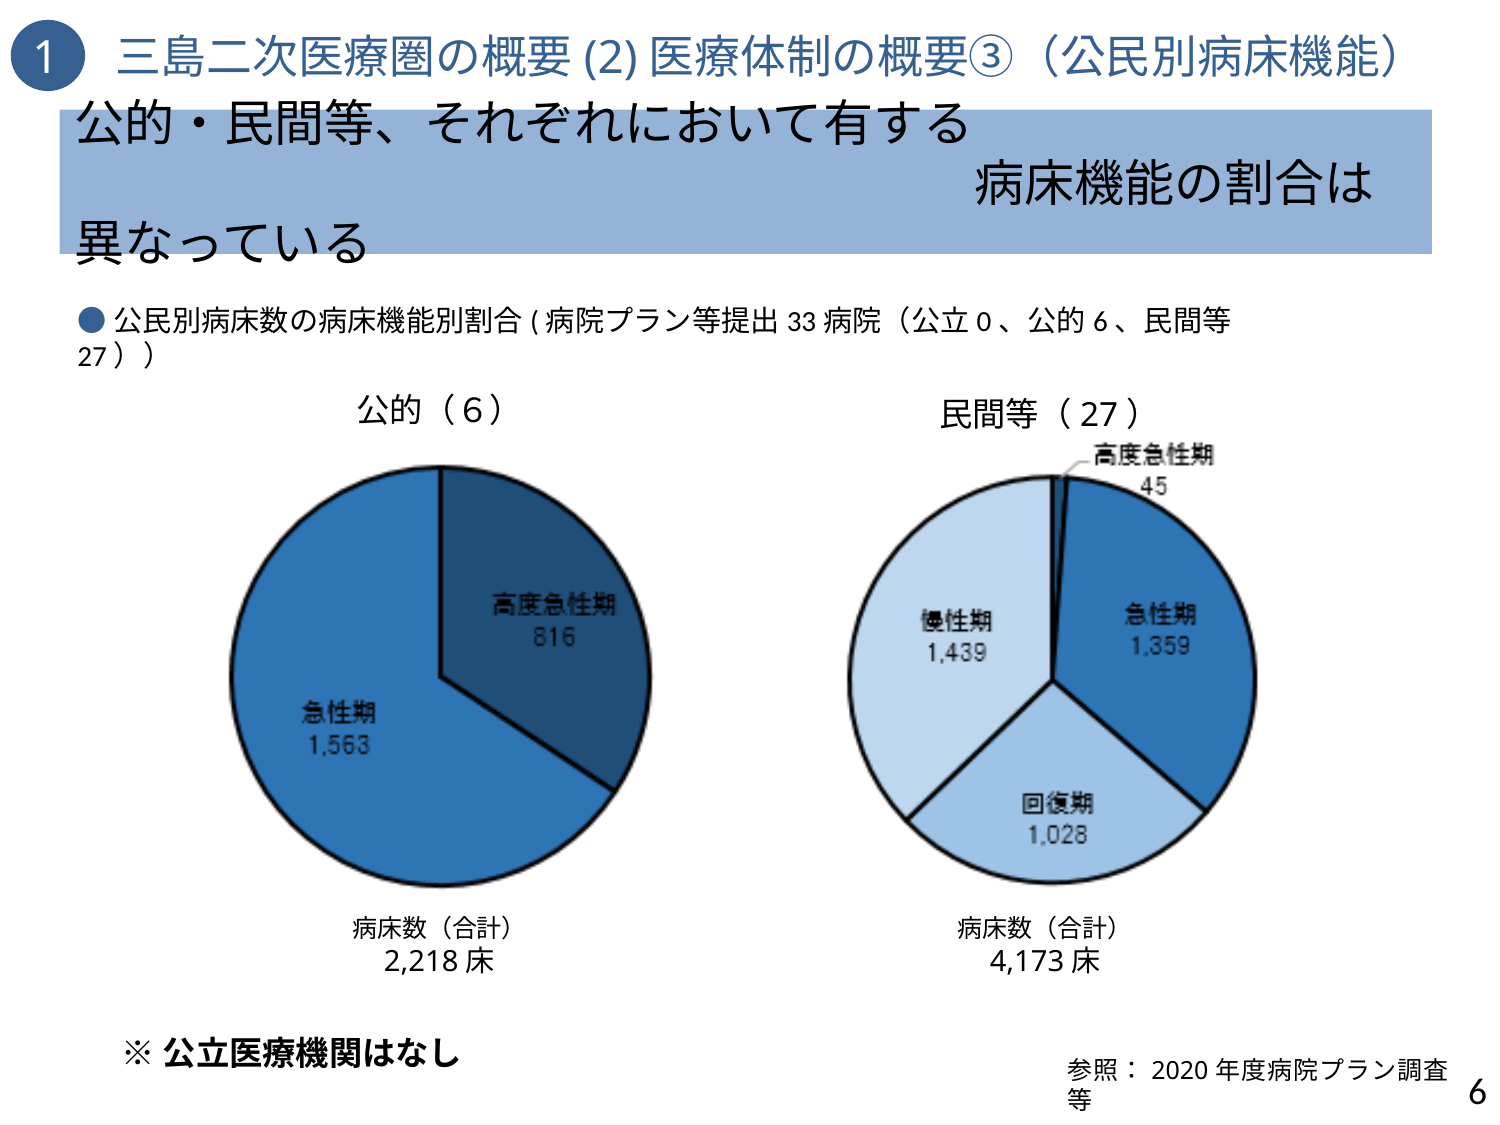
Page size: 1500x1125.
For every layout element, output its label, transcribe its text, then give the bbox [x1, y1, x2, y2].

text_box 民間等（27） [864, 385, 1235, 432]
text_box 病床数（合計） 2,218床 [254, 914, 625, 985]
text_box ●公民別病床数の病床機能別割合(病院プラン等提出33病院（公立0、公的6、民間等27）） [60, 293, 1290, 382]
text_box 公的・民間等、それぞれにおいて有する 病床機能の割合は異なっている [59, 109, 1432, 254]
picture [831, 434, 1267, 908]
text_box 病床数（合計） 4,173床 [860, 916, 1230, 985]
text_box ※公立医療機関はなし [83, 1004, 501, 1099]
slide_number 6 [1152, 1059, 1500, 1120]
text_box 参照：2020年度病院プラン調査等 [1050, 1045, 1466, 1094]
picture [203, 454, 676, 906]
text_box 公的（６） [254, 381, 625, 437]
text_box 1 三島二次医療圏の概要(2)医療体制の概要③（公民別病床機能） [17, 19, 1459, 115]
text_box [8, 32, 17, 79]
